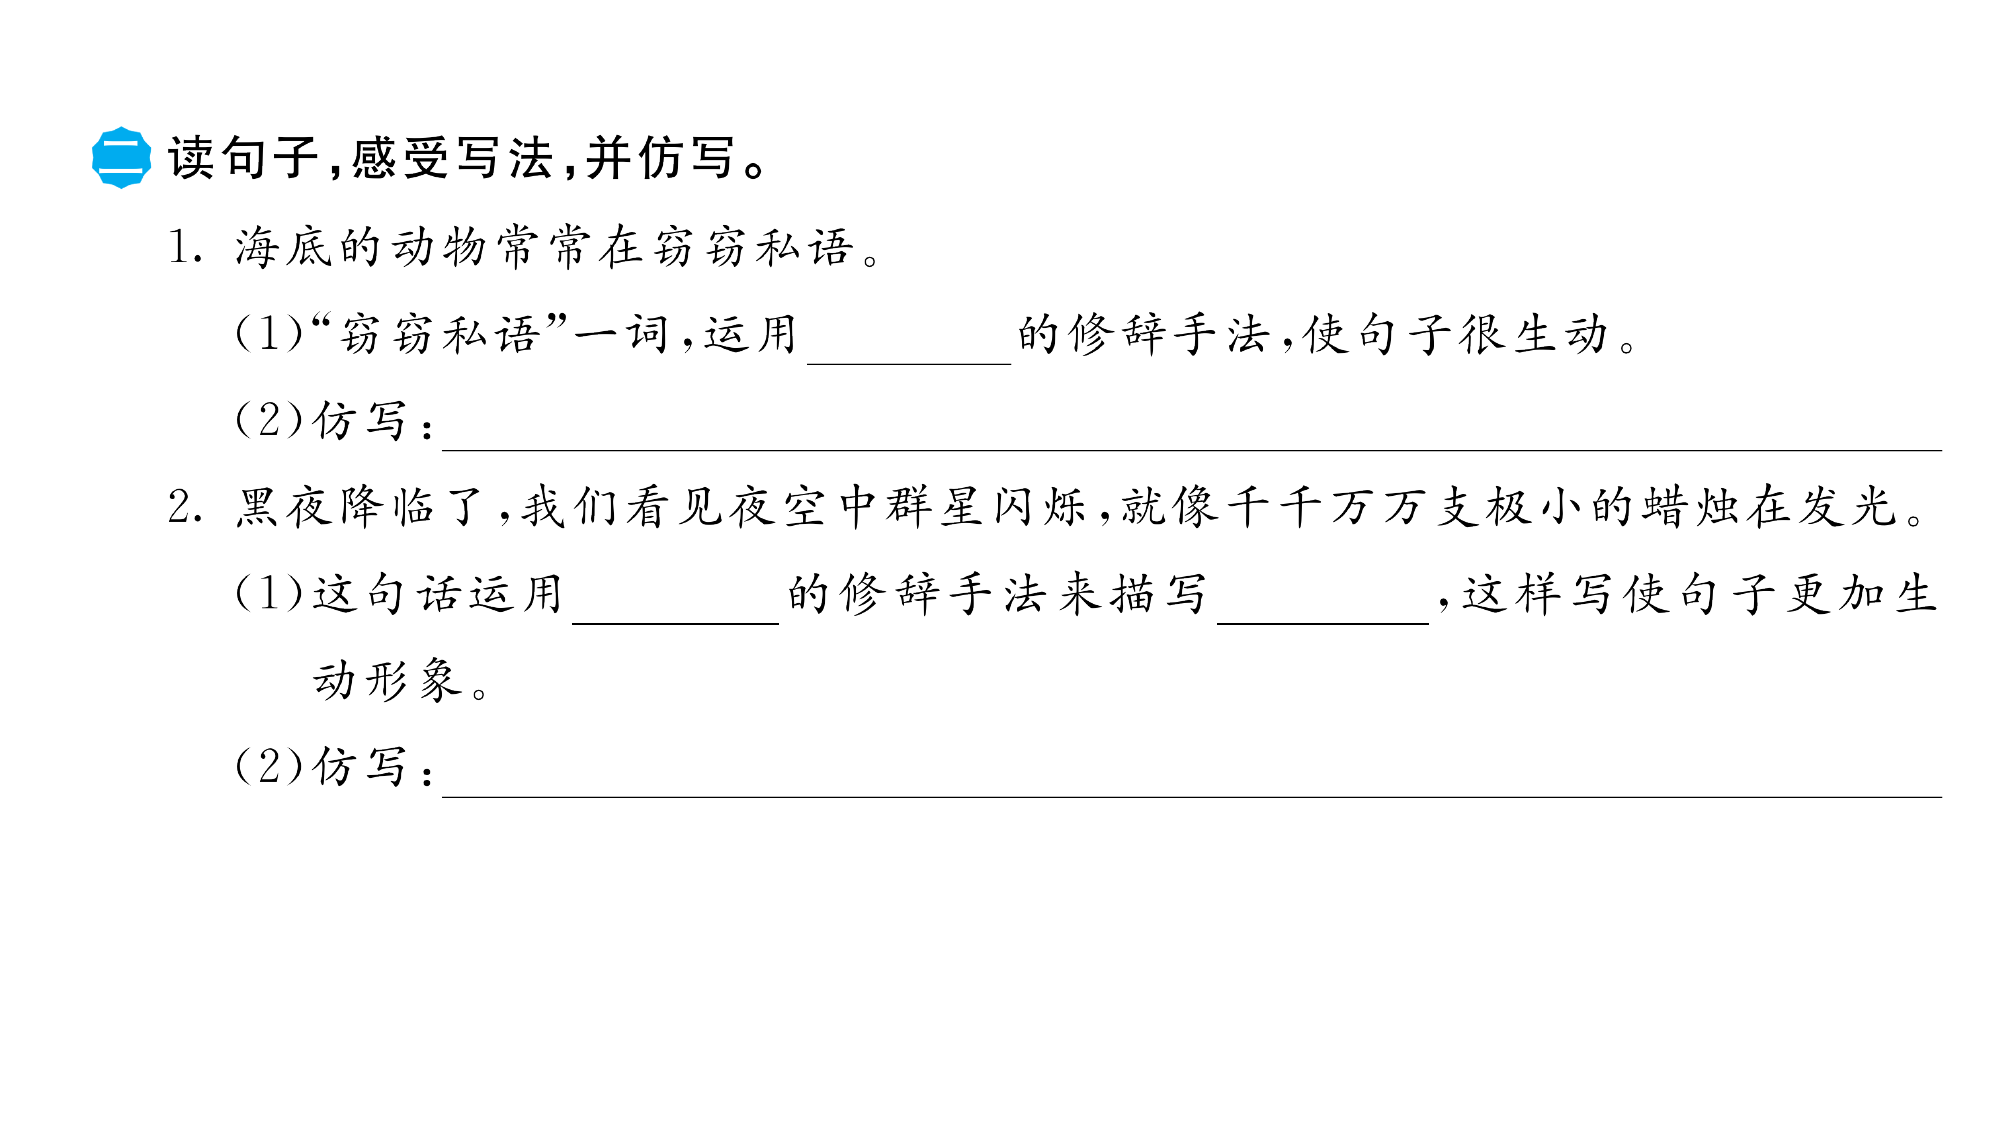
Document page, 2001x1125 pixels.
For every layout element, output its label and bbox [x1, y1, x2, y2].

picture [88, 118, 1979, 808]
